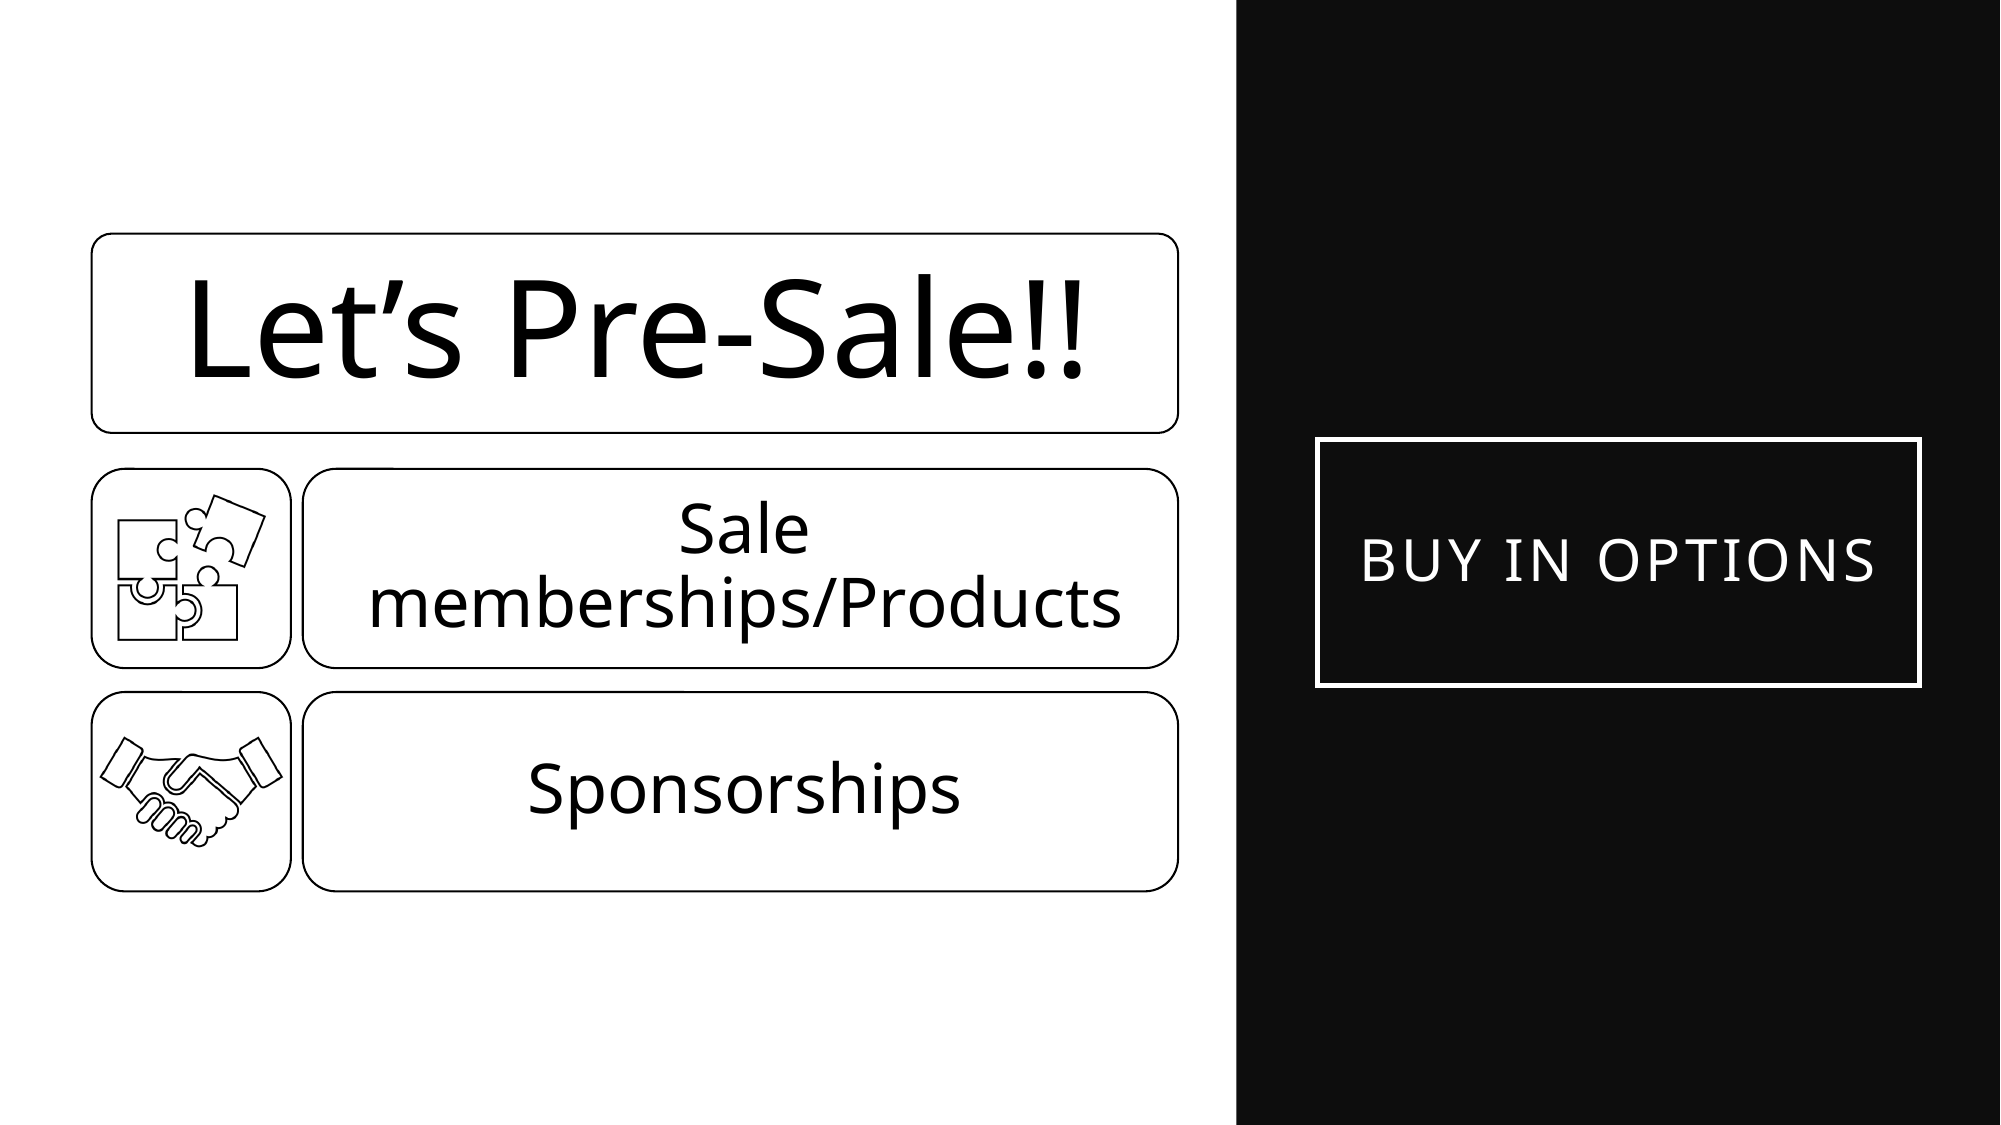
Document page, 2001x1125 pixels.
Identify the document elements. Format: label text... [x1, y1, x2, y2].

text_box [1235, 0, 2000, 1125]
title Buy in options [1315, 437, 1922, 688]
text_box [0, 0, 1235, 1125]
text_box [91, 163, 1179, 962]
